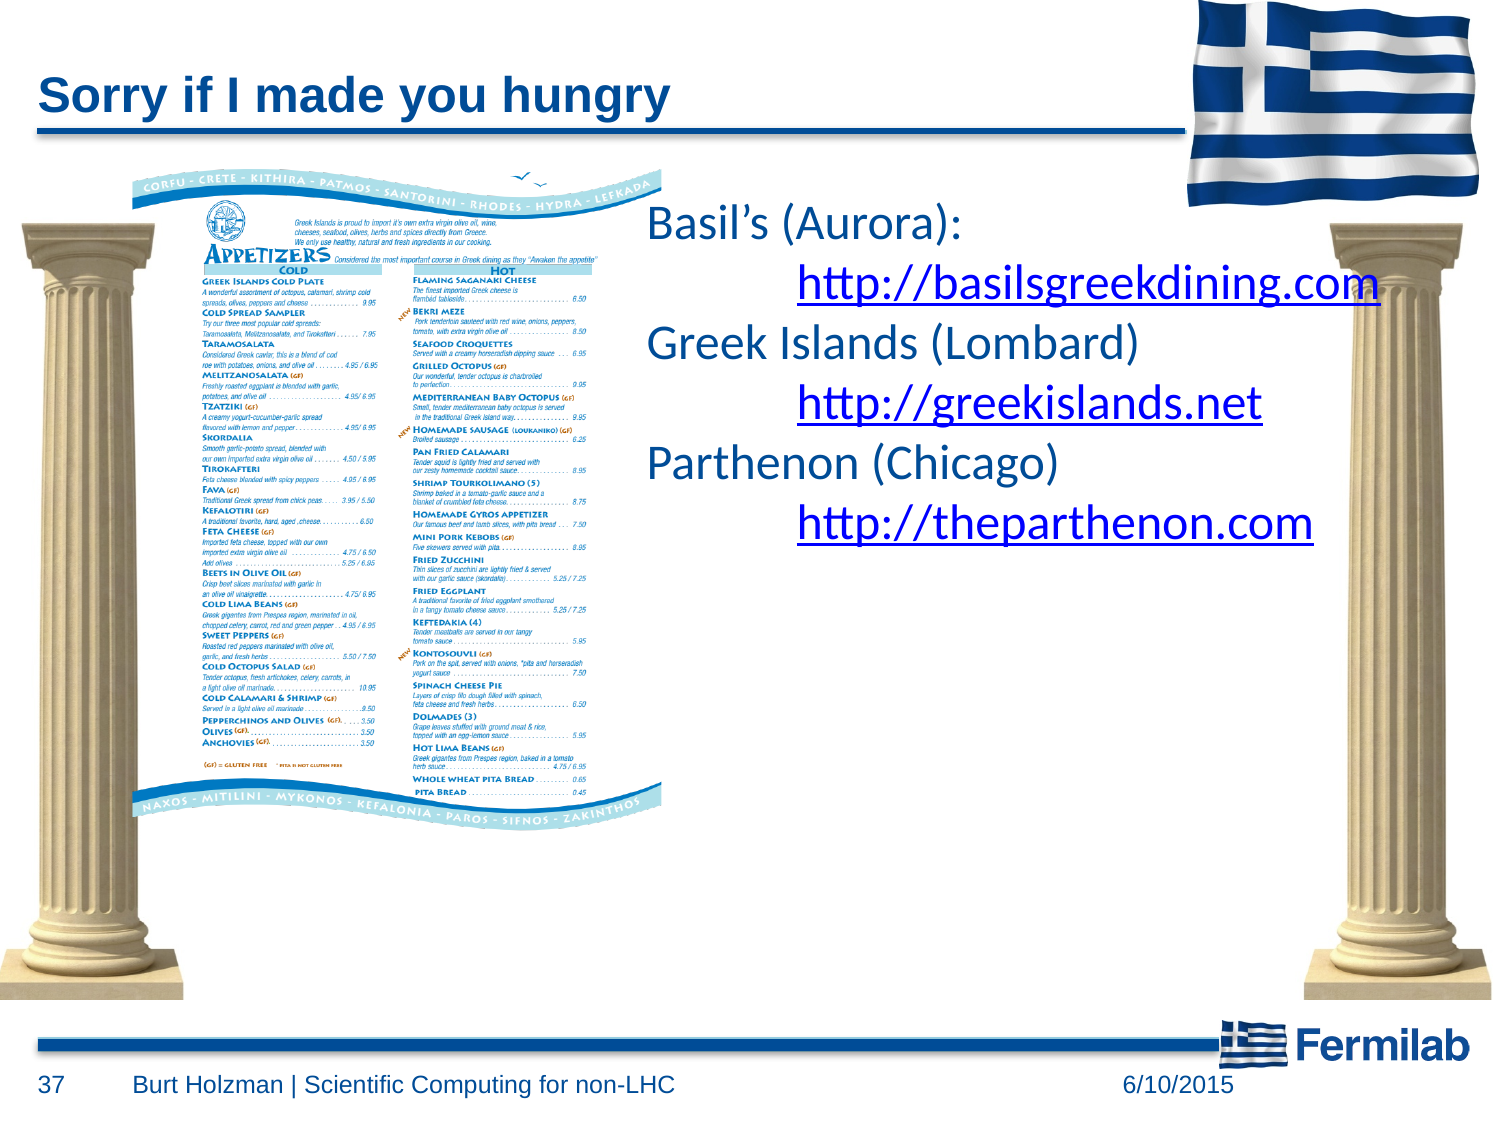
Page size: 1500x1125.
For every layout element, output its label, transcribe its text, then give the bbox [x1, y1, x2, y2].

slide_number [1058, 1068, 1235, 1109]
title Sorry if I made you hungry [37, 17, 1463, 123]
text_box Basil’s (Aurora): http://basilsgreekdining.com Greek Islands (Lombard) http://greekislands.net Parthenon (Chicago) http://theparthenon.com [666, 182, 1396, 617]
picture [0, 0, 1500, 1125]
footer Burt Holzman | Scientific Computing for non-LHC [132, 1068, 1014, 1109]
slide_number 37 [37, 1068, 111, 1109]
